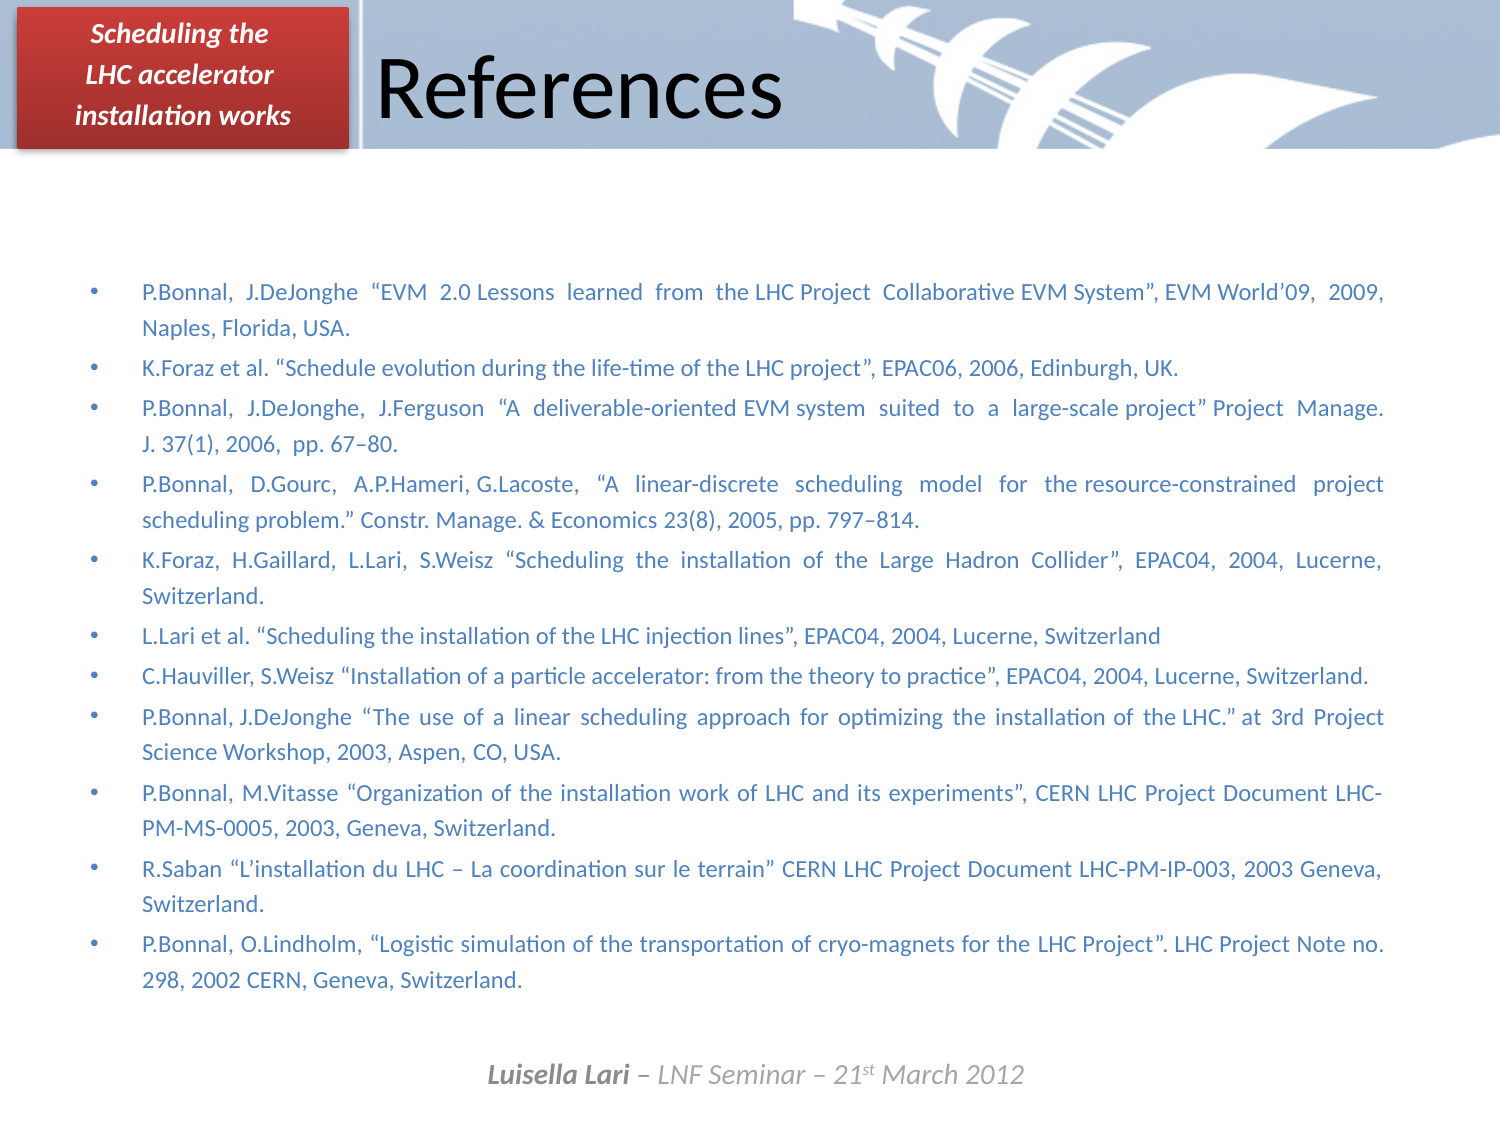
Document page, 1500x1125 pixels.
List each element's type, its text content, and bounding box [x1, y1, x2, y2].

text_box References [360, 19, 1117, 138]
text_box [491, 491, 522, 552]
list P.Bonnal, J.DeJonghe “EVM 2.0 Lessons learned from the LHC Project Collaborative EVM System”, EVM World’09, 2009, Naples, Florida, USA. K.Foraz et al. “Schedule evolution during the life-time of the LHC project”, EPAC06, 2006, Edinburgh, UK. P.Bonnal, J.DeJonghe, J.Ferguson “A deliverable-oriented EVM system suited to a large-scale project” Project Manage. J. 37(1), 2006, pp. 67–80. P.Bonnal, D.Gourc, A.P.Hameri, G.Lacoste, “A linear-discrete scheduling model for the resource-constrained project scheduling problem.” Constr. Manage. & Economics 23(8), 2005, pp. 797–814. K.Foraz, H.Gaillard, L.Lari, S.Weisz “Scheduling the installation of the Large Hadron Collider”, EPAC04, 2004, Lucerne, Switzerland. L.Lari et al. “Scheduling the installation of the LHC injection lines”, EPAC04, 2004, Lucerne, Switzerland C.Hauviller, S.Weisz “Installation of a particle accelerator: from the theory to practice”, EPAC04, 2004, Lucerne, Switzerland. P.Bonnal, J.DeJonghe “The use of a linear scheduling approach for optimizing the installation of the LHC.” at 3rd Project Science Workshop, 2003, Aspen, CO, USA. P.Bonnal, M.Vitasse “Organization of the installation work of LHC and its experiments”, CERN LHC Project Document LHC-PM-MS-0005, 2003, Geneva, Switzerland. R.Saban “L’installation du LHC – La coordination sur le terrain” CERN LHC Project Document LHC-PM-IP-003, 2003 Geneva, Switzerland. P.Bonnal, O.Lindholm, “Logistic simulation of the transportation of cryo-magnets for the LHC Project”. LHC Project Note no. 298, 2002 CERN, Geneva, Switzerland. [75, 262, 1400, 1005]
footer Luisella Lari – LNF Seminar – 21st March 2012 [206, 1042, 1306, 1103]
